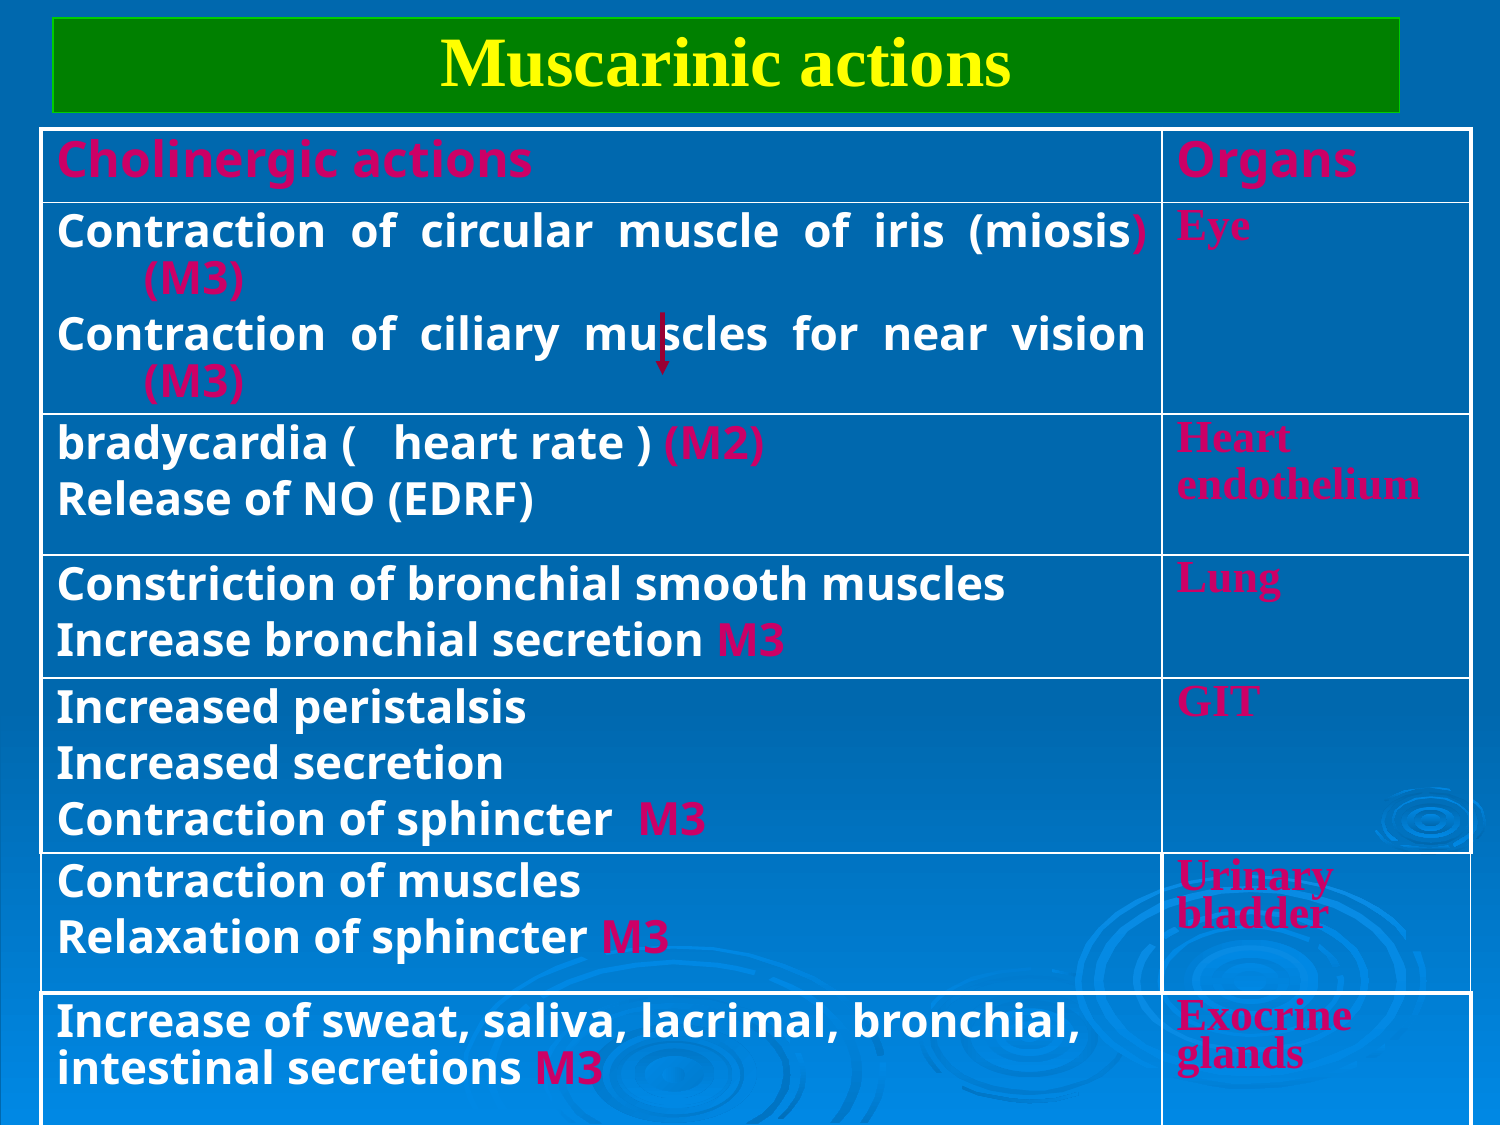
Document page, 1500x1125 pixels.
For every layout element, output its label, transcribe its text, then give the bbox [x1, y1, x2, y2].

table_cell Increase of sweat, saliva, lacrimal, bronchial, intestinal secretions M3 [43, 995, 1161, 1125]
table_cell bradycardia ( heart rate ) (M2) Release of NO (EDRF) [43, 415, 1161, 554]
text_box Muscarinic actions [53, 17, 1400, 113]
table_cell Contraction of muscles Relaxation of sphincter M3 [42, 854, 1160, 991]
table_cell Heart endothelium [1163, 415, 1469, 554]
table_cell Urinary bladder [1164, 854, 1470, 991]
table_cell GIT [1163, 679, 1469, 852]
table_cell Eye [1163, 203, 1469, 413]
table_cell Increased peristalsis Increased secretion Contraction of sphincter M3 [43, 679, 1161, 852]
table_cell Lung [1163, 556, 1469, 677]
table_cell Contraction of circular muscle of iris (miosis)(M3) Contraction of ciliary muscles for near vision (M3) [43, 203, 1161, 413]
text_box [656, 312, 669, 376]
table_cell Exocrine glands [1163, 995, 1469, 1125]
table_header Organs [1163, 131, 1469, 202]
table_header Cholinergic actions [43, 131, 1161, 202]
table_cell Constriction of bronchial smooth muscles Increase bronchial secretion M3 [43, 556, 1161, 677]
